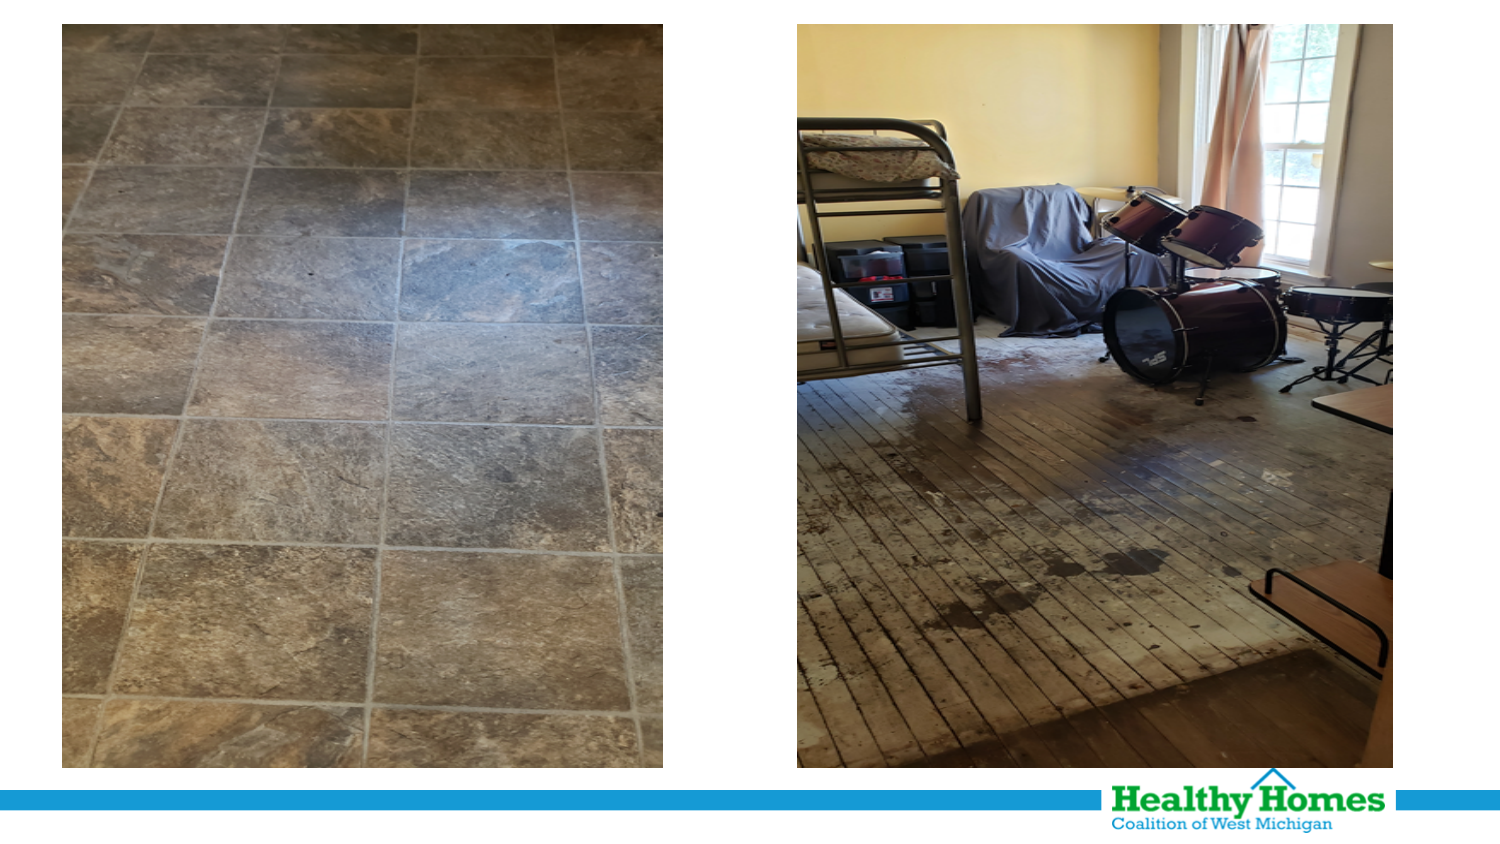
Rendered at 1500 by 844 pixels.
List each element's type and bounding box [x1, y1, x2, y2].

picture [61, 24, 663, 769]
picture [796, 24, 1393, 769]
text_box [0, 767, 1500, 833]
